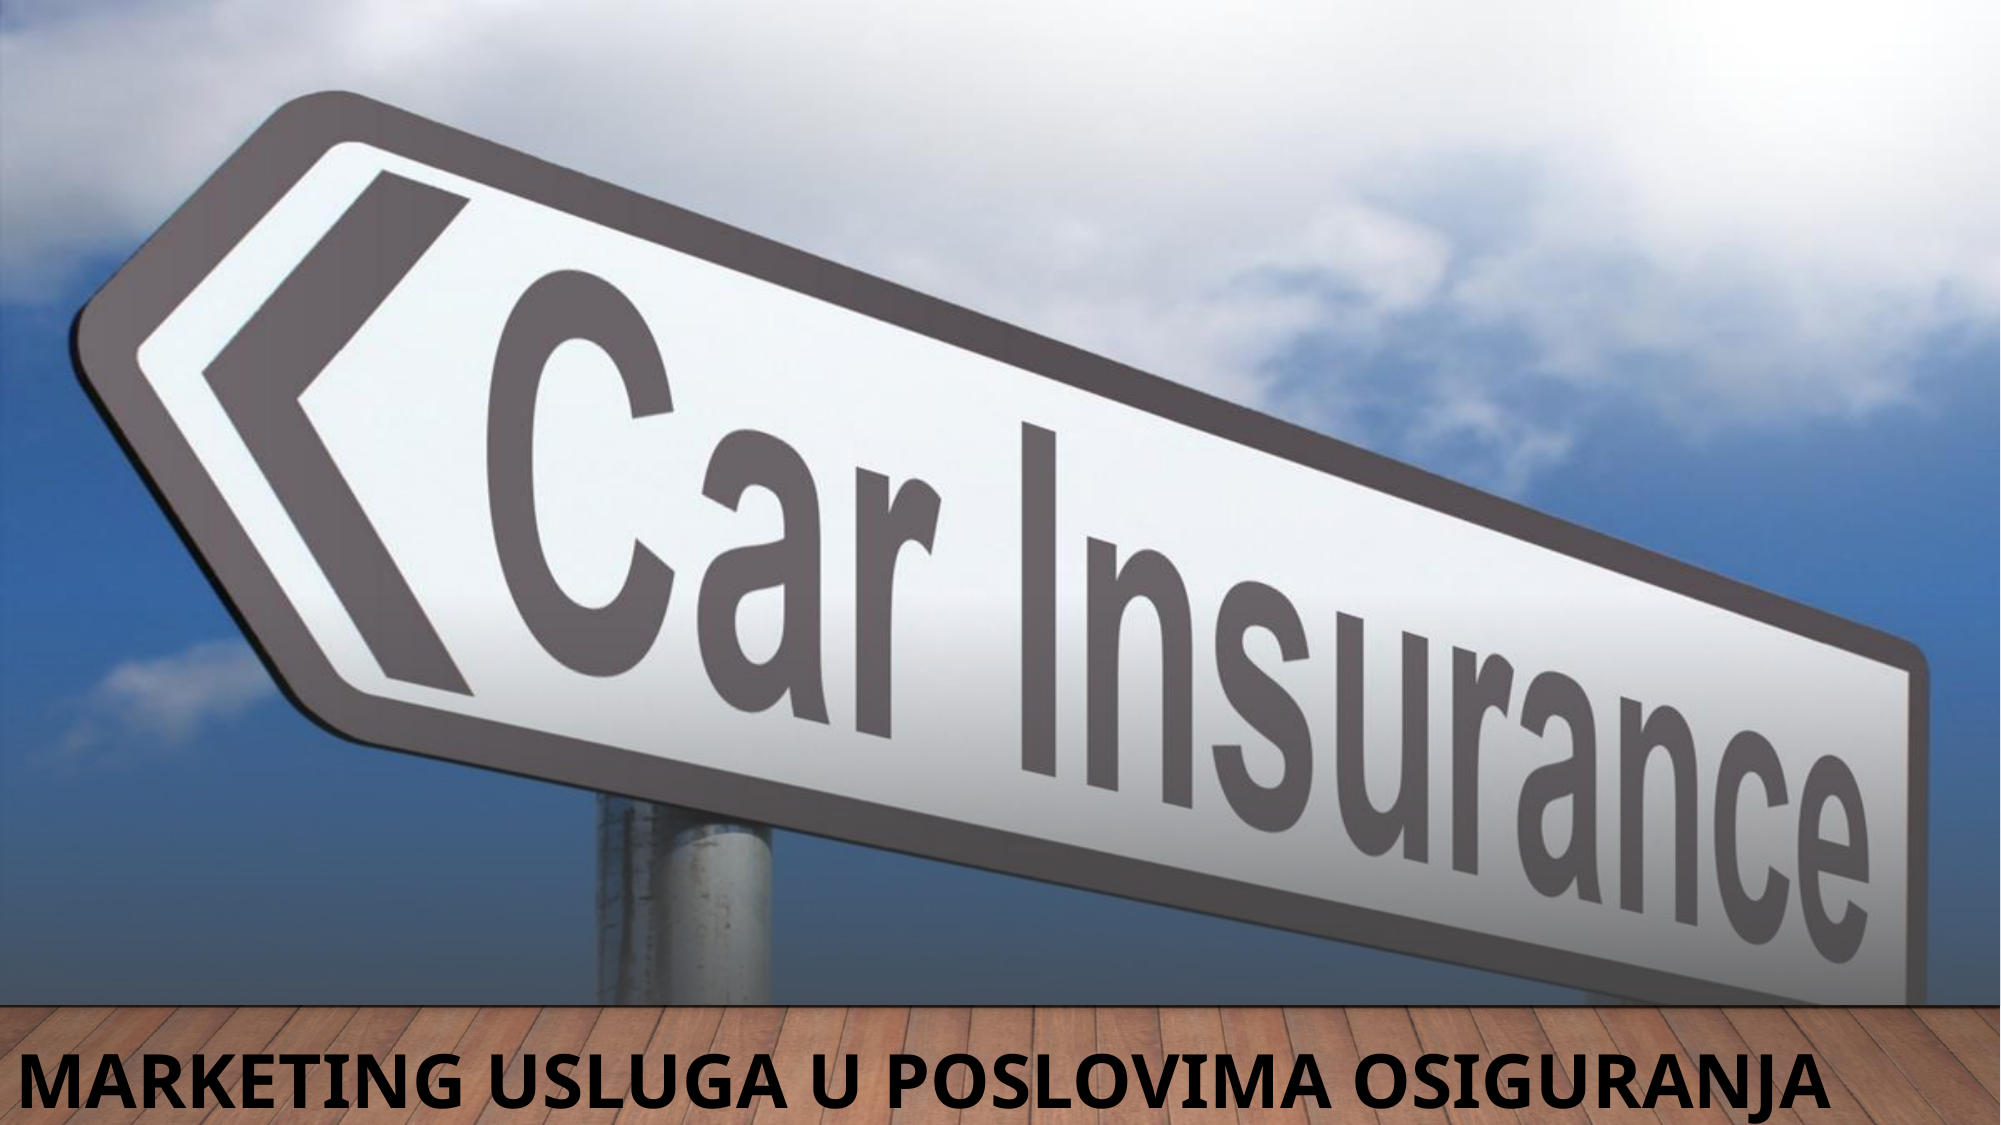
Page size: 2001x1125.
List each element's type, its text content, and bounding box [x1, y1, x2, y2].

picture [0, 0, 2001, 721]
title MARKETING USLUGA U POSLOVIMA OSIGURANJA [0, 830, 2000, 1125]
